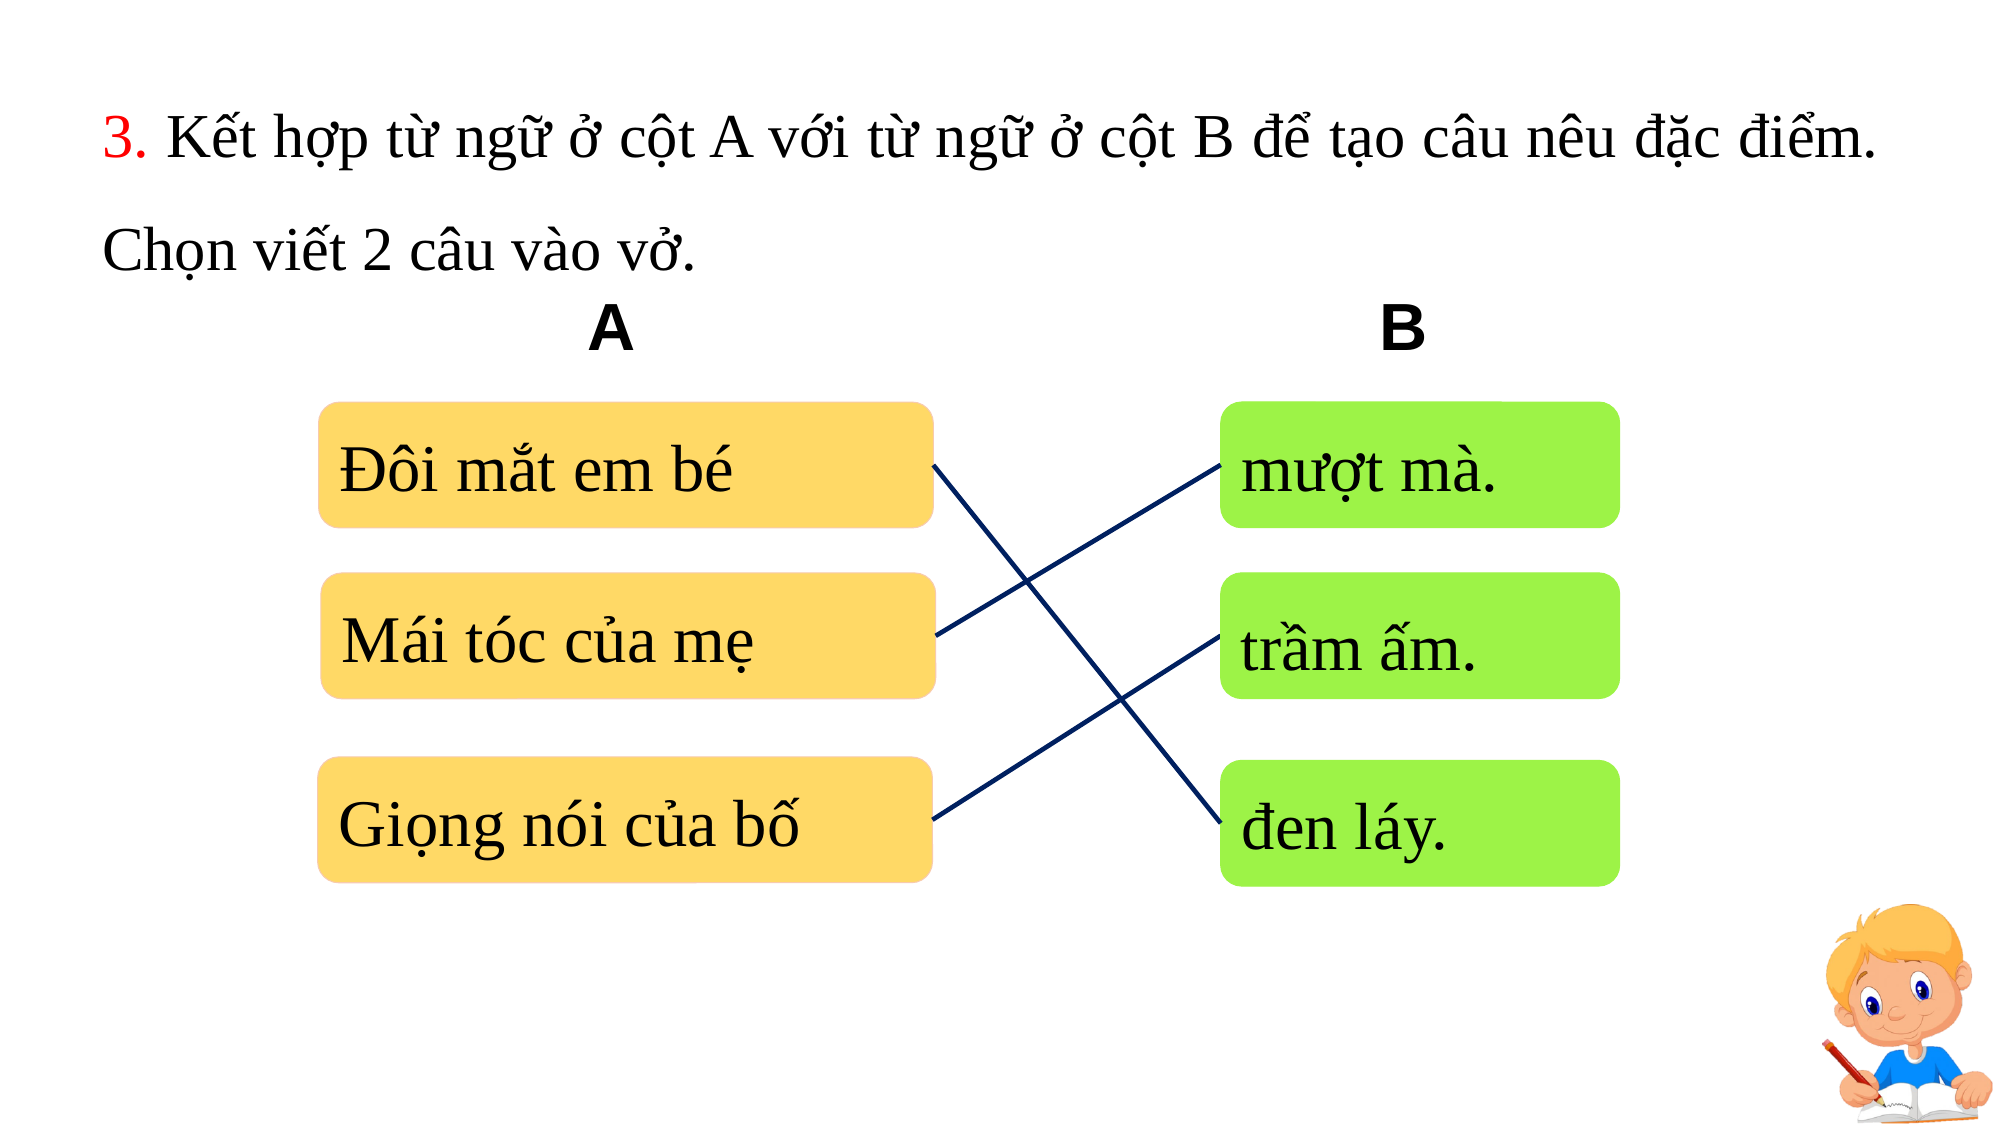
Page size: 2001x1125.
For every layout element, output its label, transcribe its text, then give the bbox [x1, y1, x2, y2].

text_box B [1364, 276, 1430, 372]
text_box 3. Kết hợp từ ngữ ở cột A với từ ngữ ở cột B để tạo câu nêu đặc điểm. Chọn viết 2 câu vào vở. [90, 52, 1893, 289]
text_box mượt mà. [1220, 401, 1621, 529]
text_box Mái tóc của mẹ [320, 572, 933, 700]
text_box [935, 464, 1221, 635]
text_box A [572, 276, 643, 372]
picture [1822, 904, 1993, 1125]
text_box Giọng nói của bố [317, 756, 934, 884]
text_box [932, 635, 1221, 820]
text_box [933, 820, 1221, 824]
text_box đen láy. [1220, 759, 1621, 887]
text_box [1220, 572, 1620, 699]
text_box Đôi mắt em bé [318, 401, 934, 529]
